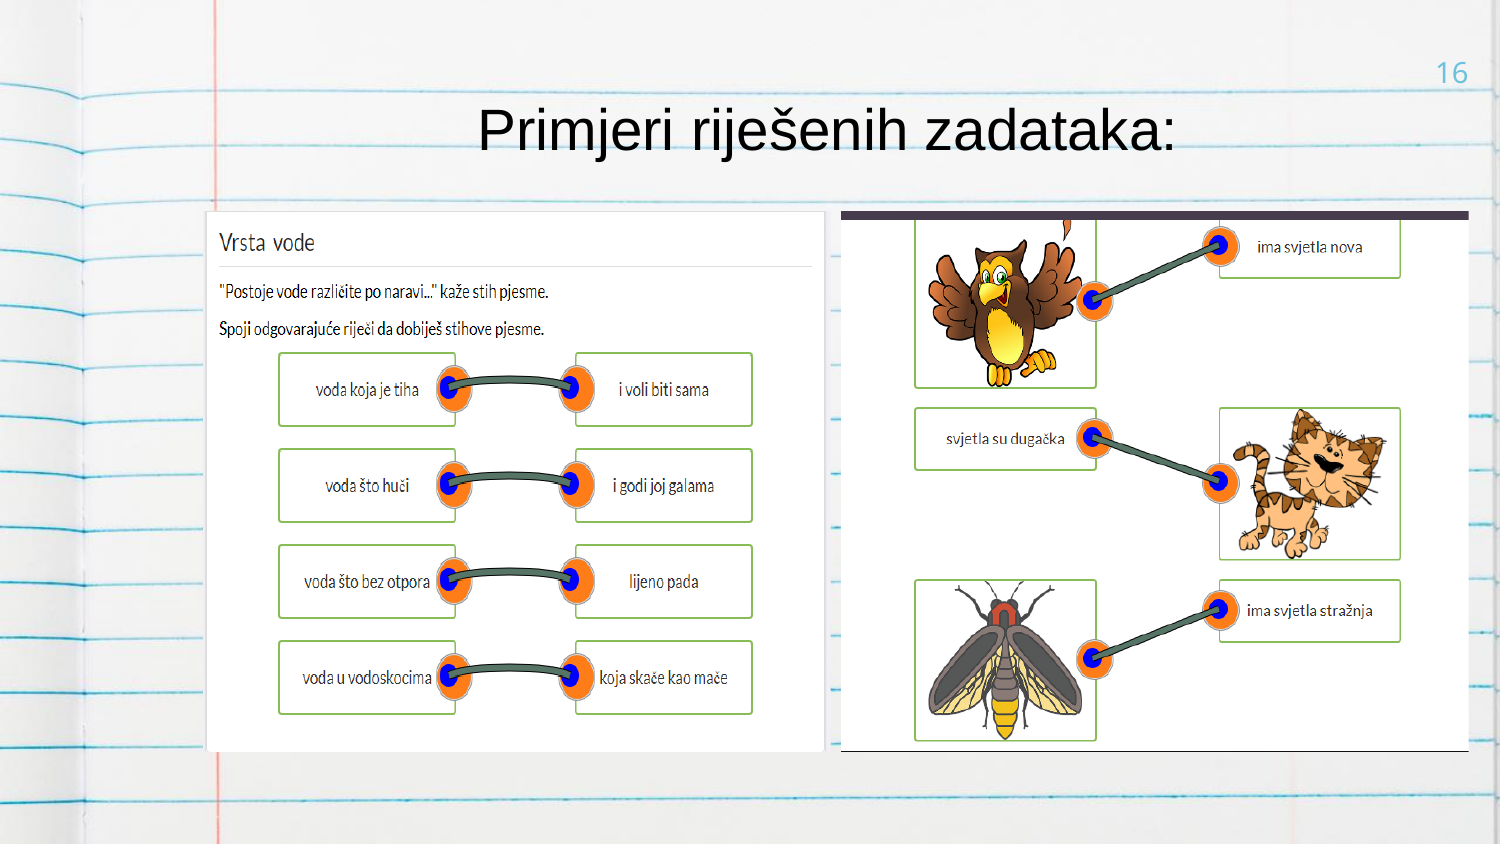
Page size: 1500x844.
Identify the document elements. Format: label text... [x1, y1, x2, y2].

slide_number 16 [1378, 41, 1469, 107]
picture [0, 0, 1500, 844]
title Primjeri riješenih zadataka: [231, 21, 1425, 162]
